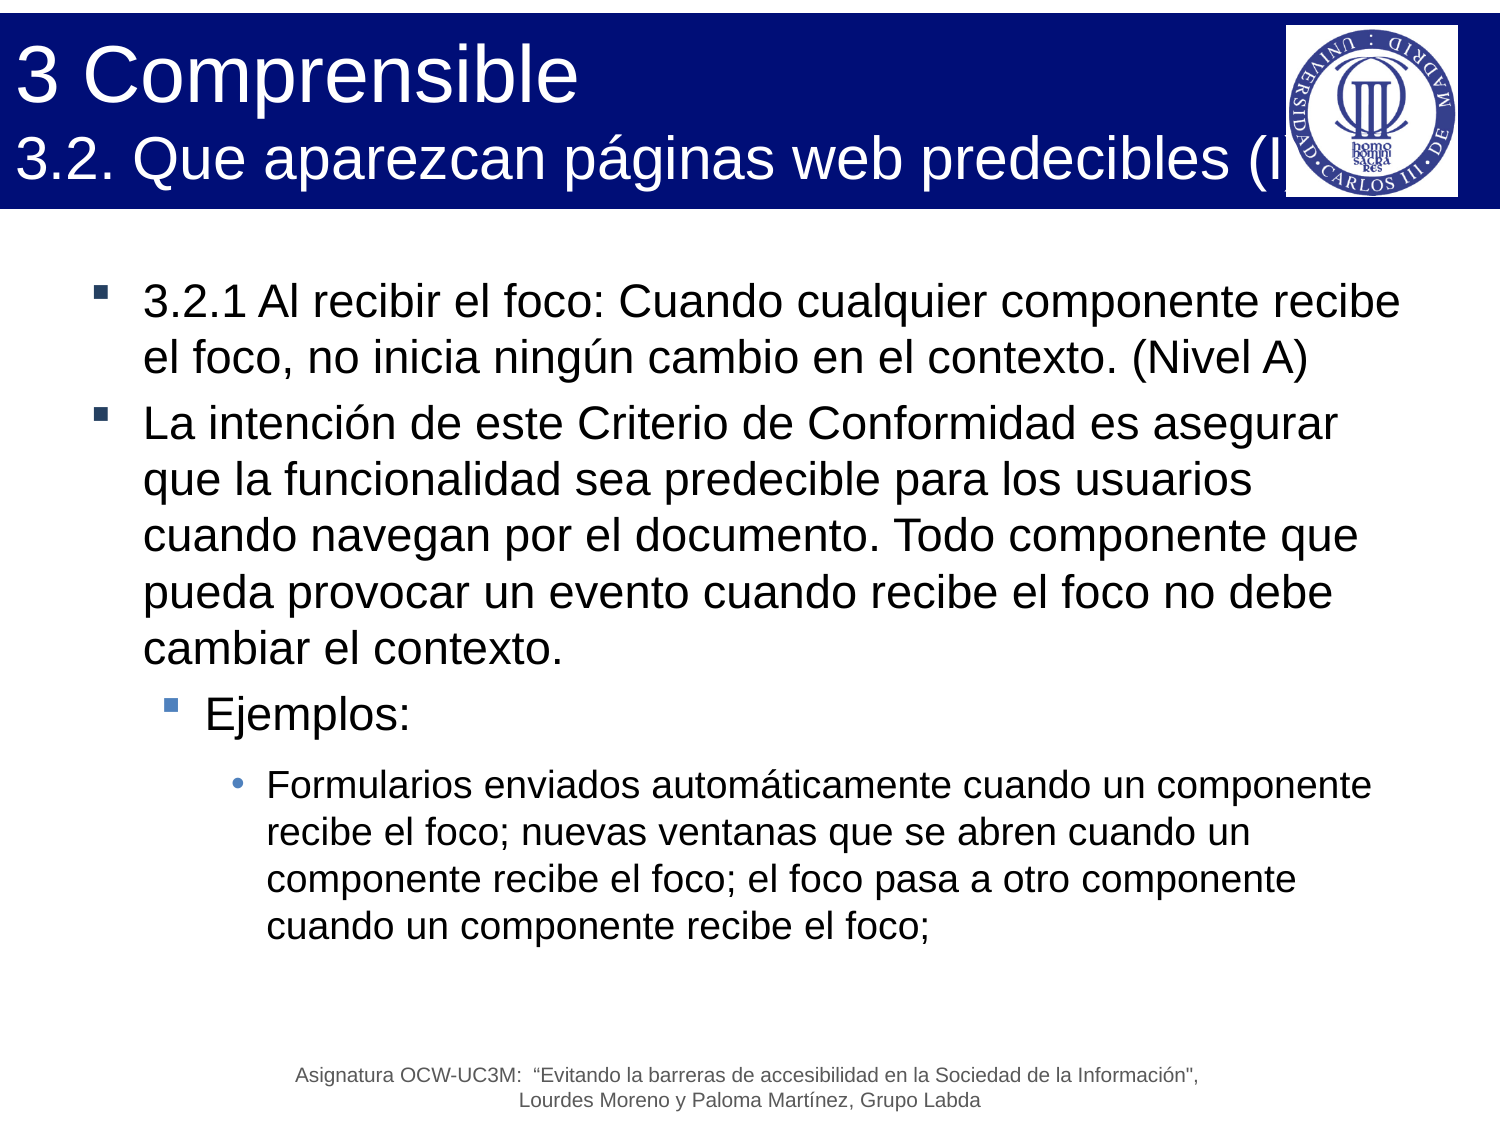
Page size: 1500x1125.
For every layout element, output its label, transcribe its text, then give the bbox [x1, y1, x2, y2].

picture [1350, 25, 1458, 197]
title 3 Comprensible 3.2. Que aparezcan páginas web predecibles (I) [0, 14, 1350, 202]
footer Asignatura OCW-UC3M: “Evitando la barreras de accesibilidad en la Sociedad de la Información", Lourdes Moreno y Paloma Martínez, Grupo Labda [75, 1056, 1425, 1117]
list 3.2.1 Al recibir el foco: Cuando cualquier componente recibe el foco, no inicia ningún cambio en el contexto. (Nivel A) La intención de este Criterio de Conformidad es asegurar que la funcionalidad sea predecible para los usuarios cuando navegan por el documento. Todo componente que pueda provocar un evento cuando recibe el foco no debe cambiar el contexto. Ejemplos: Formularios enviados automáticamente cuando un componente recibe el foco; nuevas ventanas que se abren cuando un componente recibe el foco; el foco pasa a otro componente cuando un componente recibe el foco; [75, 262, 1425, 1005]
